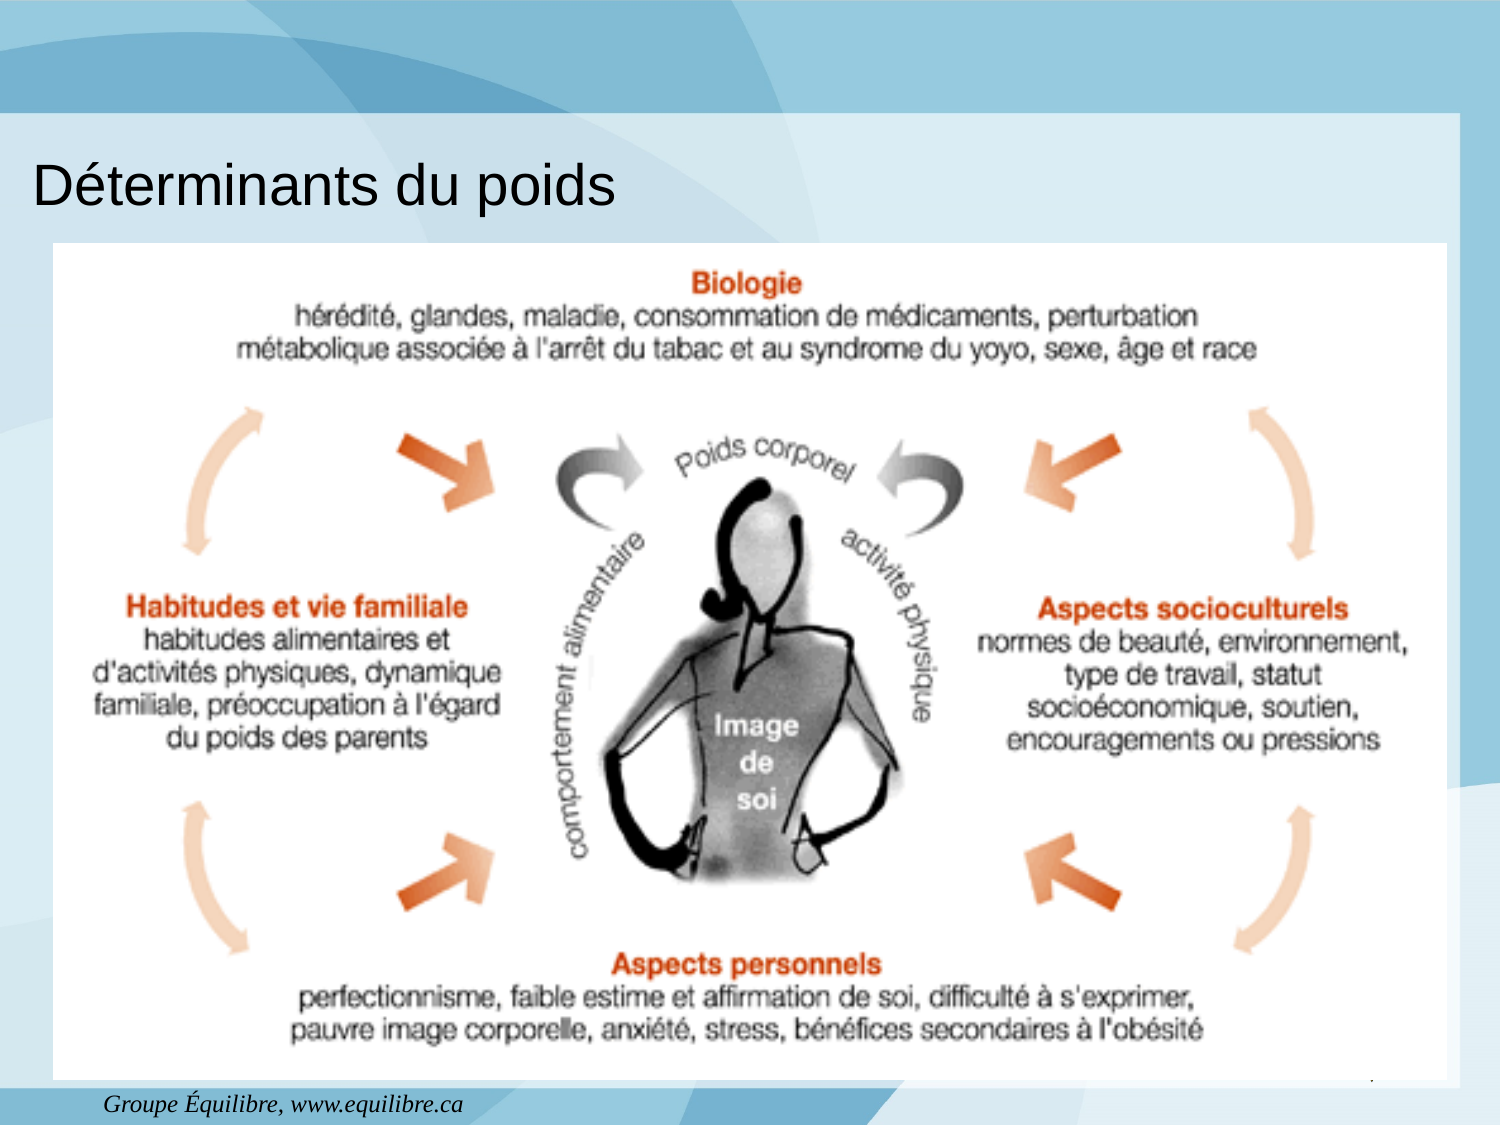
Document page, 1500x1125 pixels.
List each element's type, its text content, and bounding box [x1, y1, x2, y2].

text_box Groupe Équilibre, www.equilibre.ca [88, 1080, 691, 1125]
picture [0, 0, 1500, 1125]
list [53, 243, 1447, 1080]
title Déterminants du poids [17, 139, 1438, 225]
